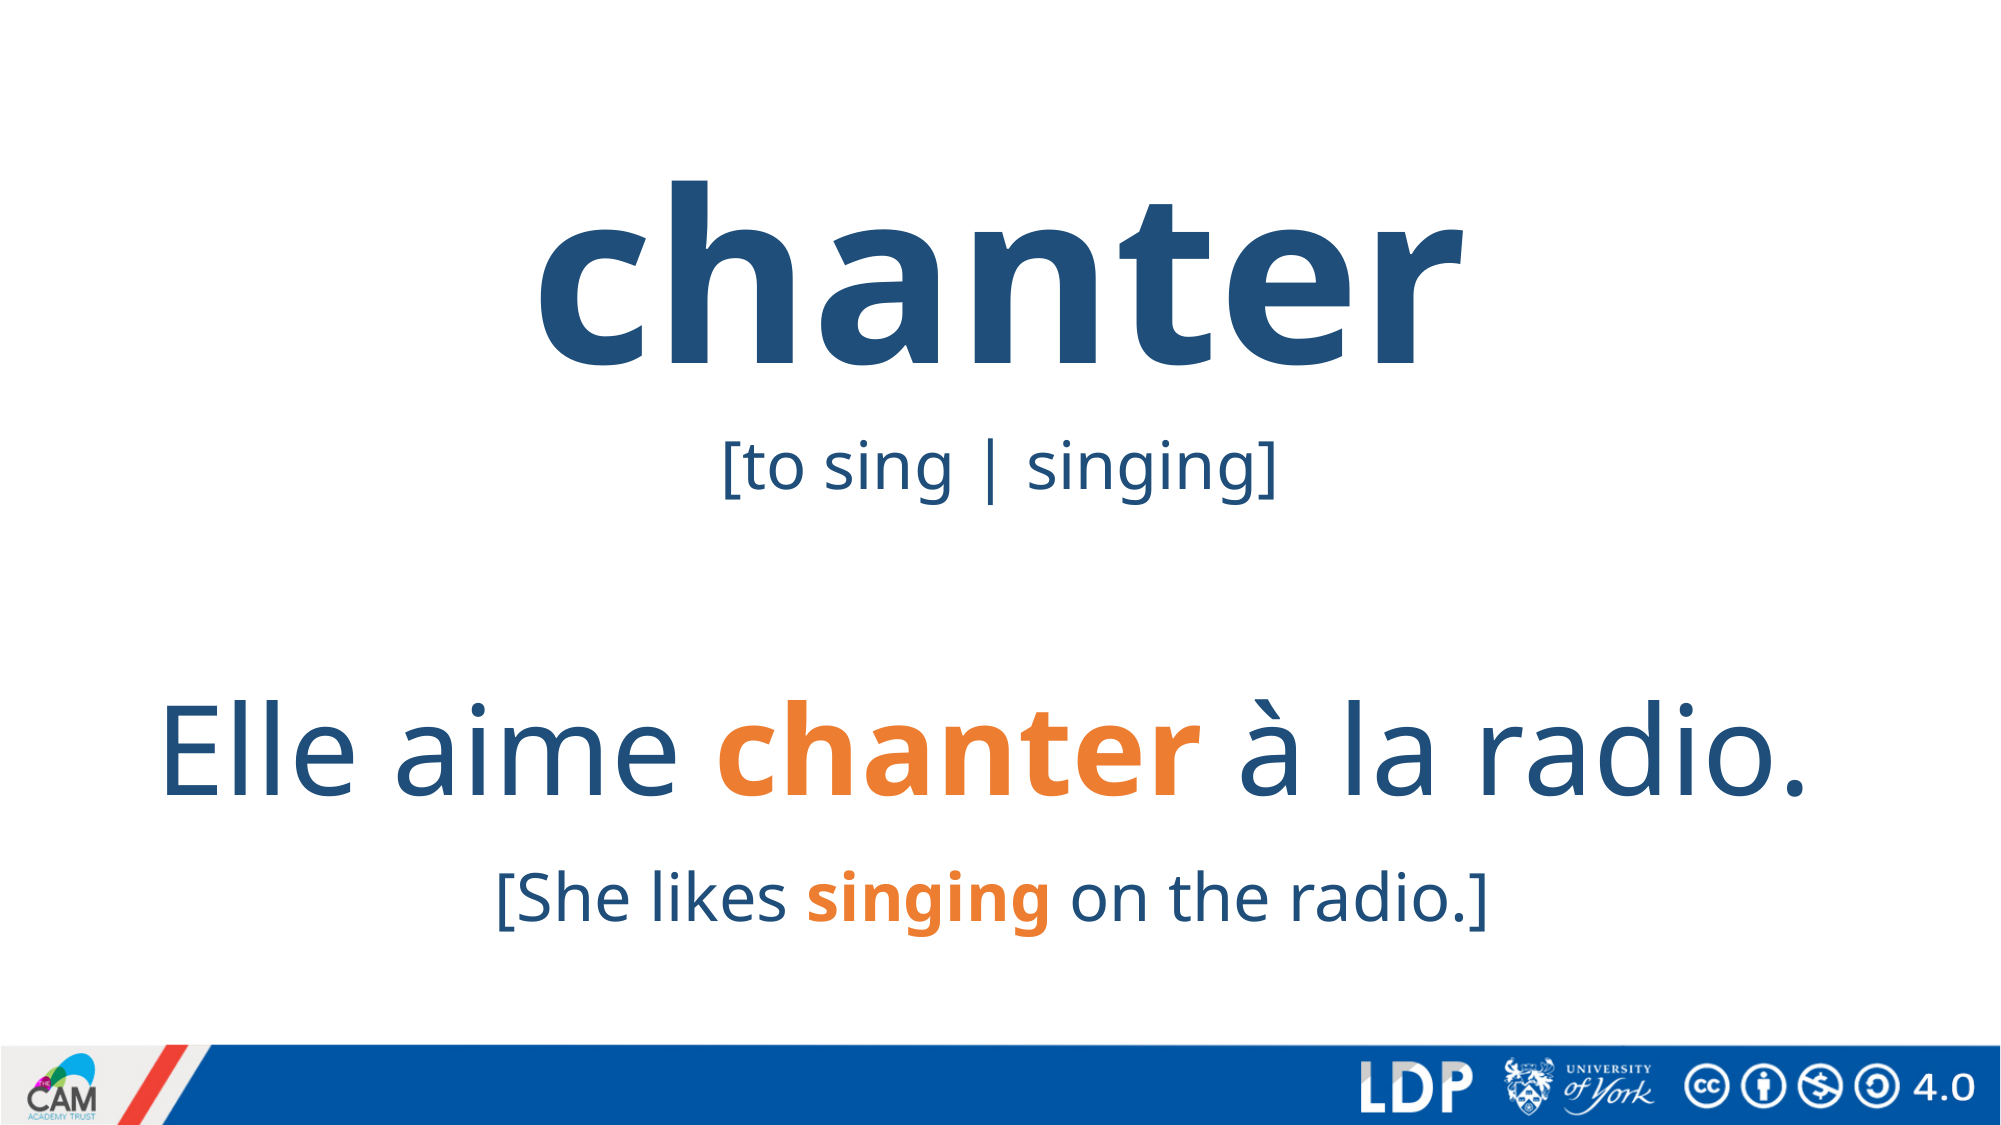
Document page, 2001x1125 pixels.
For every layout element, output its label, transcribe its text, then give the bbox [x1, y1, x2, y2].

text_box [to sing | singing] [0, 415, 2000, 512]
text_box [She likes singing on the radio.] [461, 847, 1524, 944]
title chanter [0, 177, 2000, 395]
picture [0, 0, 2001, 1125]
text_box Elle aime chanter à la radio. [0, 662, 2000, 830]
